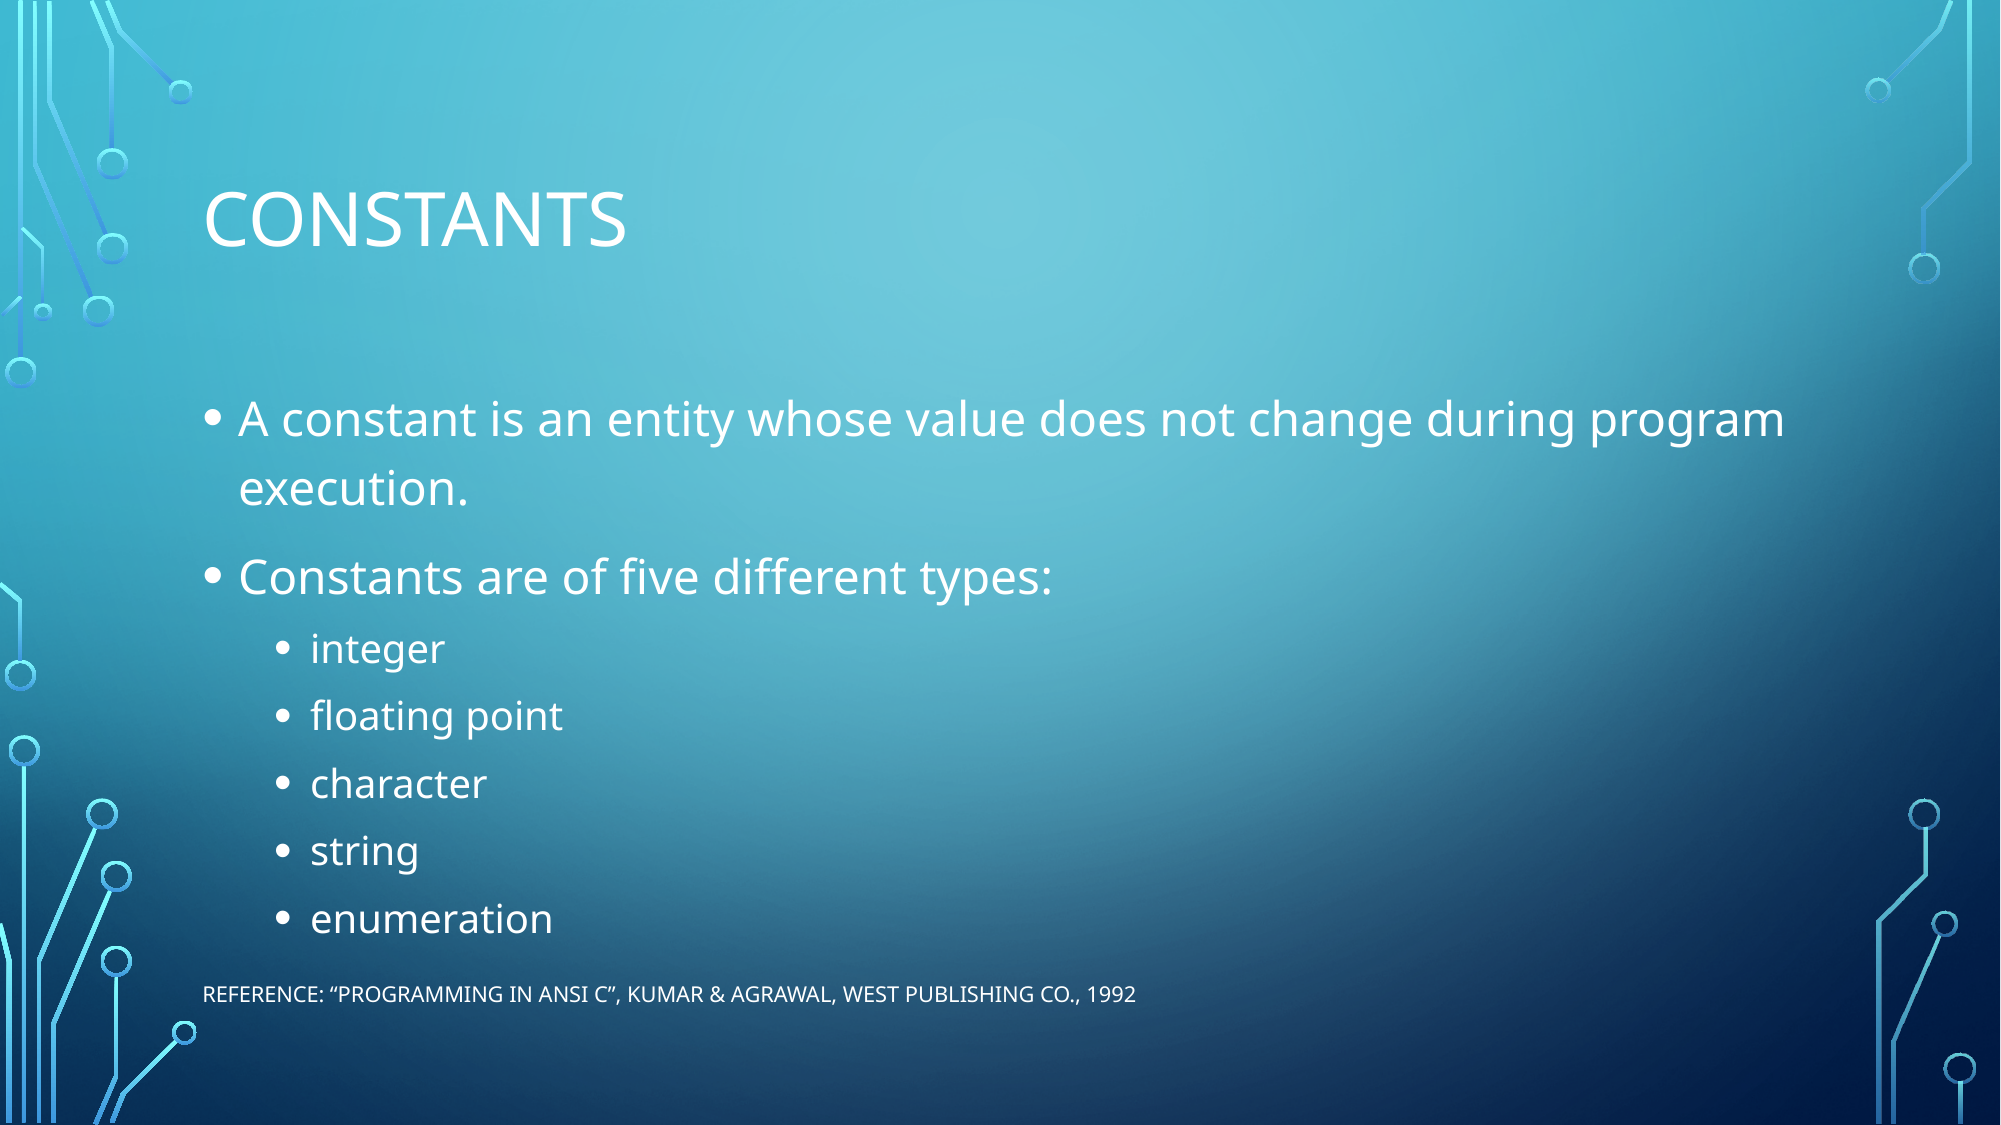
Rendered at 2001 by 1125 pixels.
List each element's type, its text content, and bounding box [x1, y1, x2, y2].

footer Reference: “Programming in ANSI C”, Kumar & Agrawal, West Publishing Co., 1992 [187, 965, 1211, 1025]
title Constants [187, 101, 1813, 344]
list A constant is an entity whose value does not change during program execution. Constants are of five different types: integer floating point character string enumeration [187, 369, 1813, 950]
